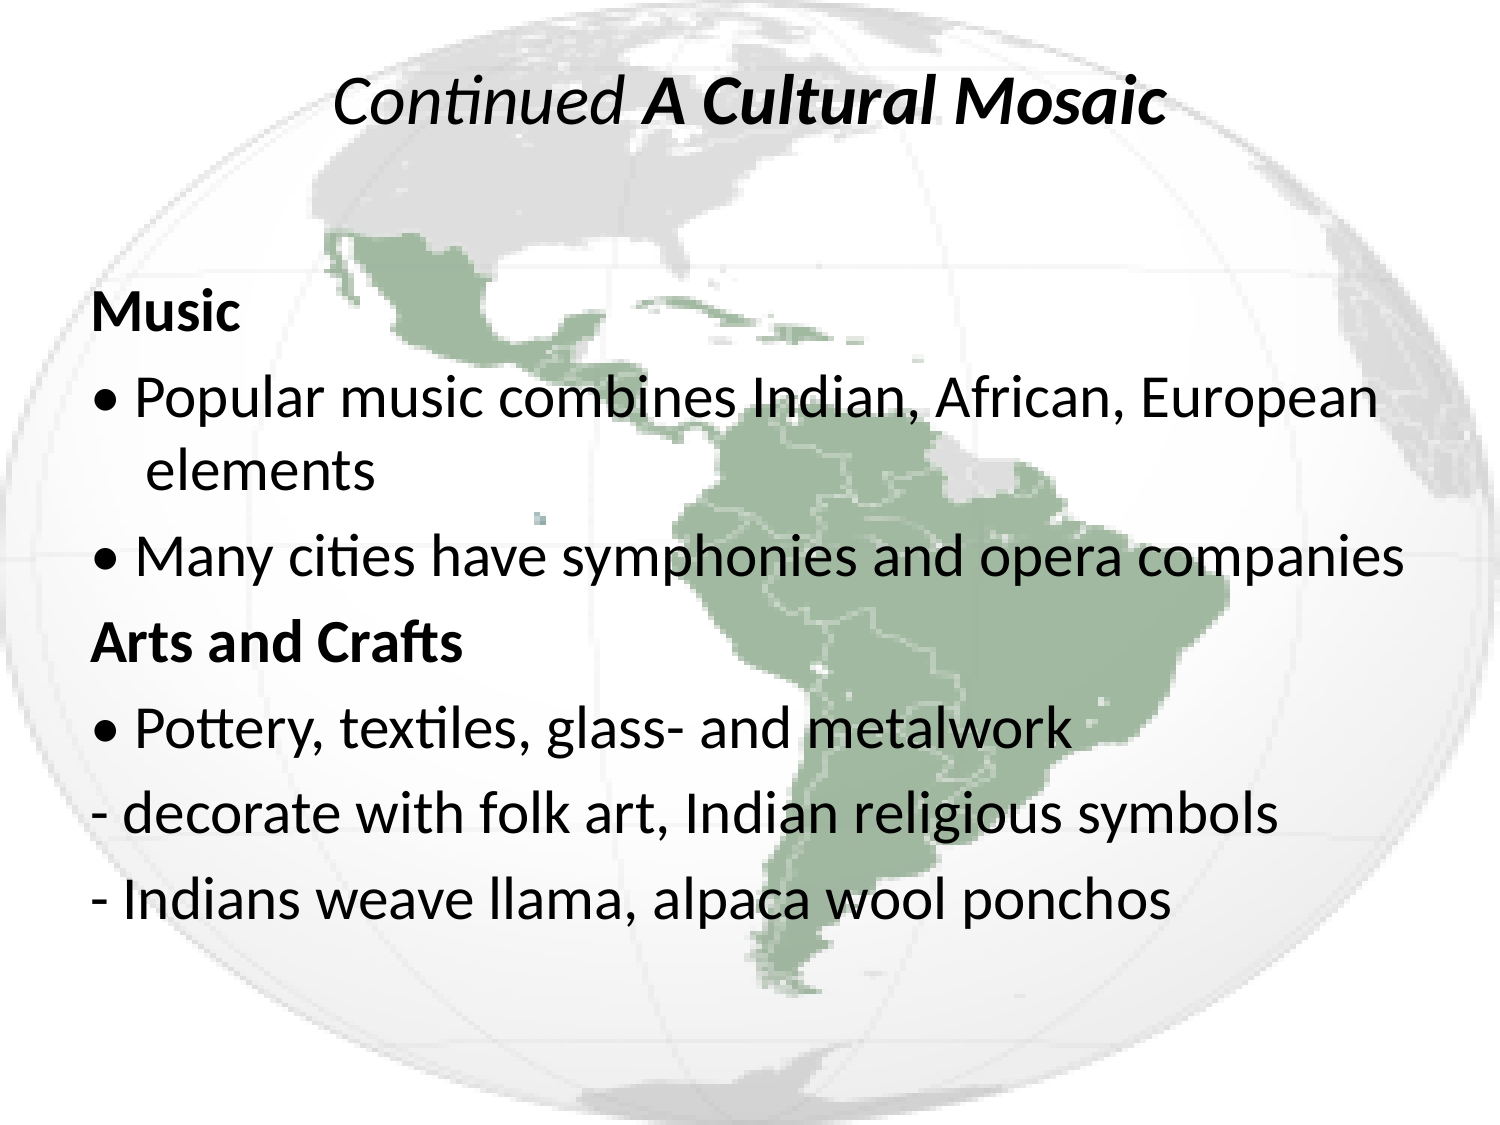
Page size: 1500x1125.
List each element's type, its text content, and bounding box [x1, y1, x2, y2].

list Music • Popular music combines Indian, African, European elements • Many cities have symphonies and opera companies Arts and Crafts • Pottery, textiles, glass- and metalwork - decorate with folk art, Indian religious symbols - Indians weave llama, alpaca wool ponchos [75, 262, 1425, 1005]
title Continued A Cultural Mosaic [75, 45, 1425, 233]
